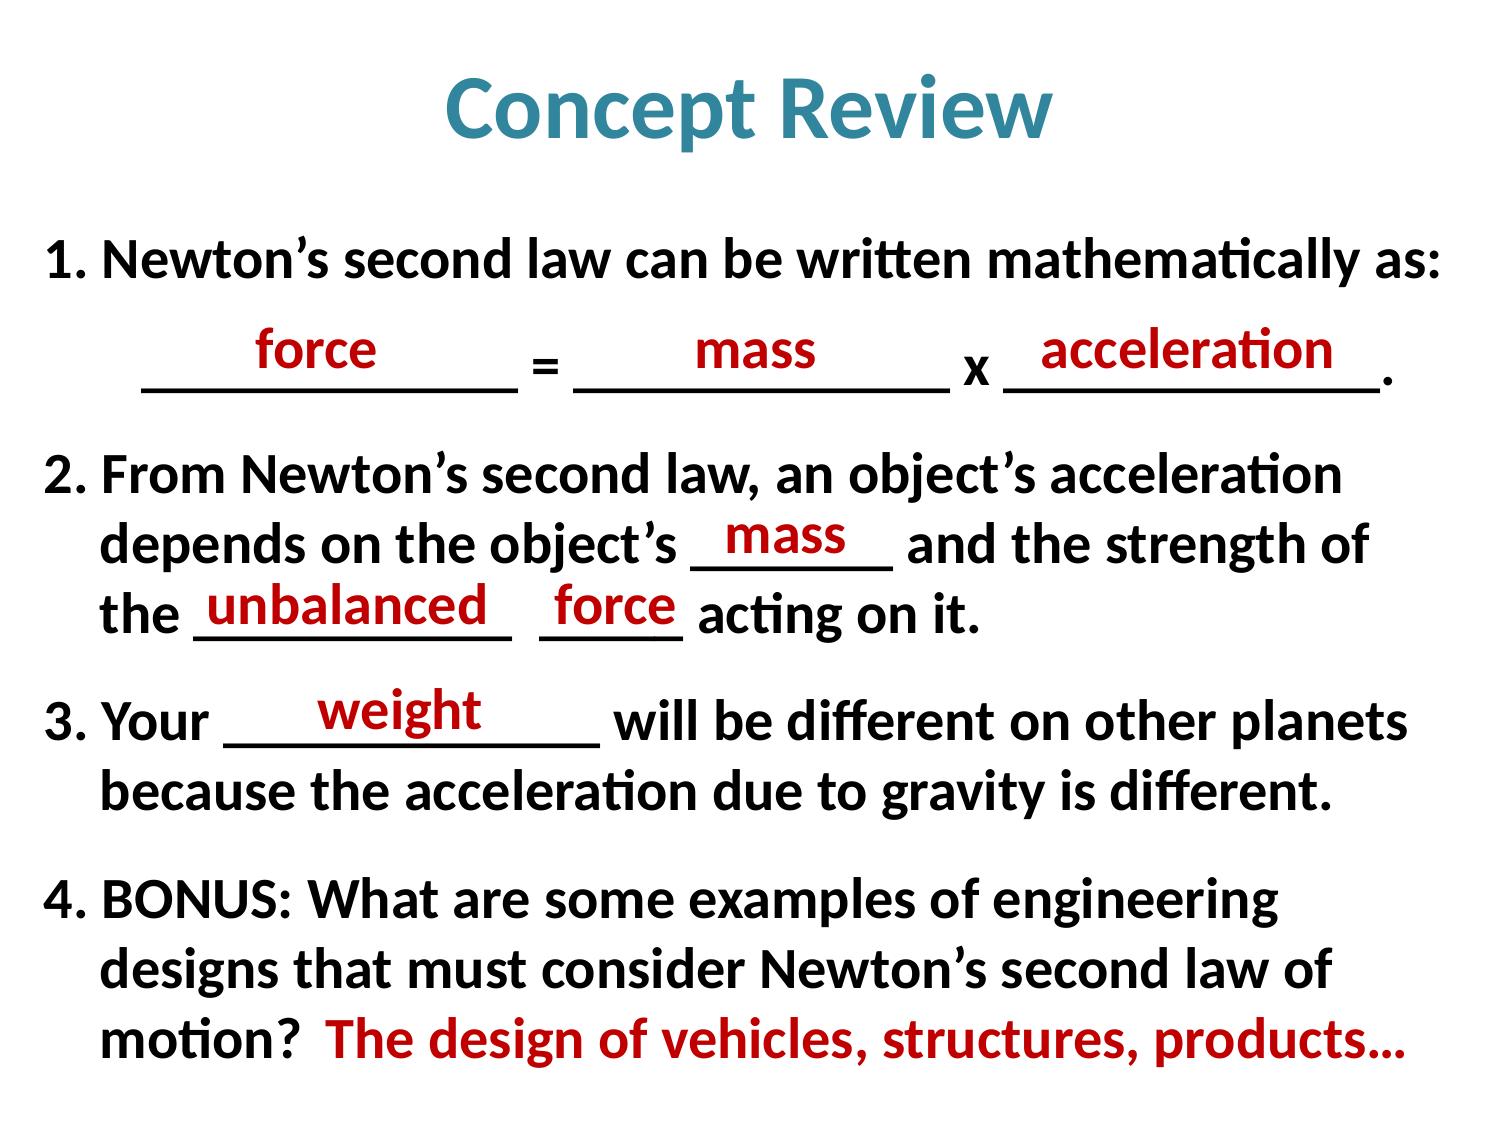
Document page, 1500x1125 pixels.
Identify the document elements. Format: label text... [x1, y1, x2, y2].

text_box mass [709, 487, 878, 573]
text_box acceleration [1025, 302, 1360, 388]
title Concept Review [75, 24, 1425, 181]
text_box mass [679, 302, 945, 388]
text_box force [241, 302, 507, 388]
text_box weight [303, 663, 553, 749]
list 1. Newton’s second law can be written mathematically as: _____________ = _____________ x _____________. 2. From Newton’s second law, an object’s acceleration depends on the object’s _______ and the strength of the ___________ _____ acting on it. 3. Your _____________ will be different on other planets because the acceleration due to gravity is different. 4. BONUS: What are some examples of engineering designs that must consider Newton’s second law of motion? [28, 212, 1472, 1092]
text_box The design of vehicles, structures, products… [311, 992, 1428, 1078]
text_box unbalanced force [191, 559, 746, 644]
